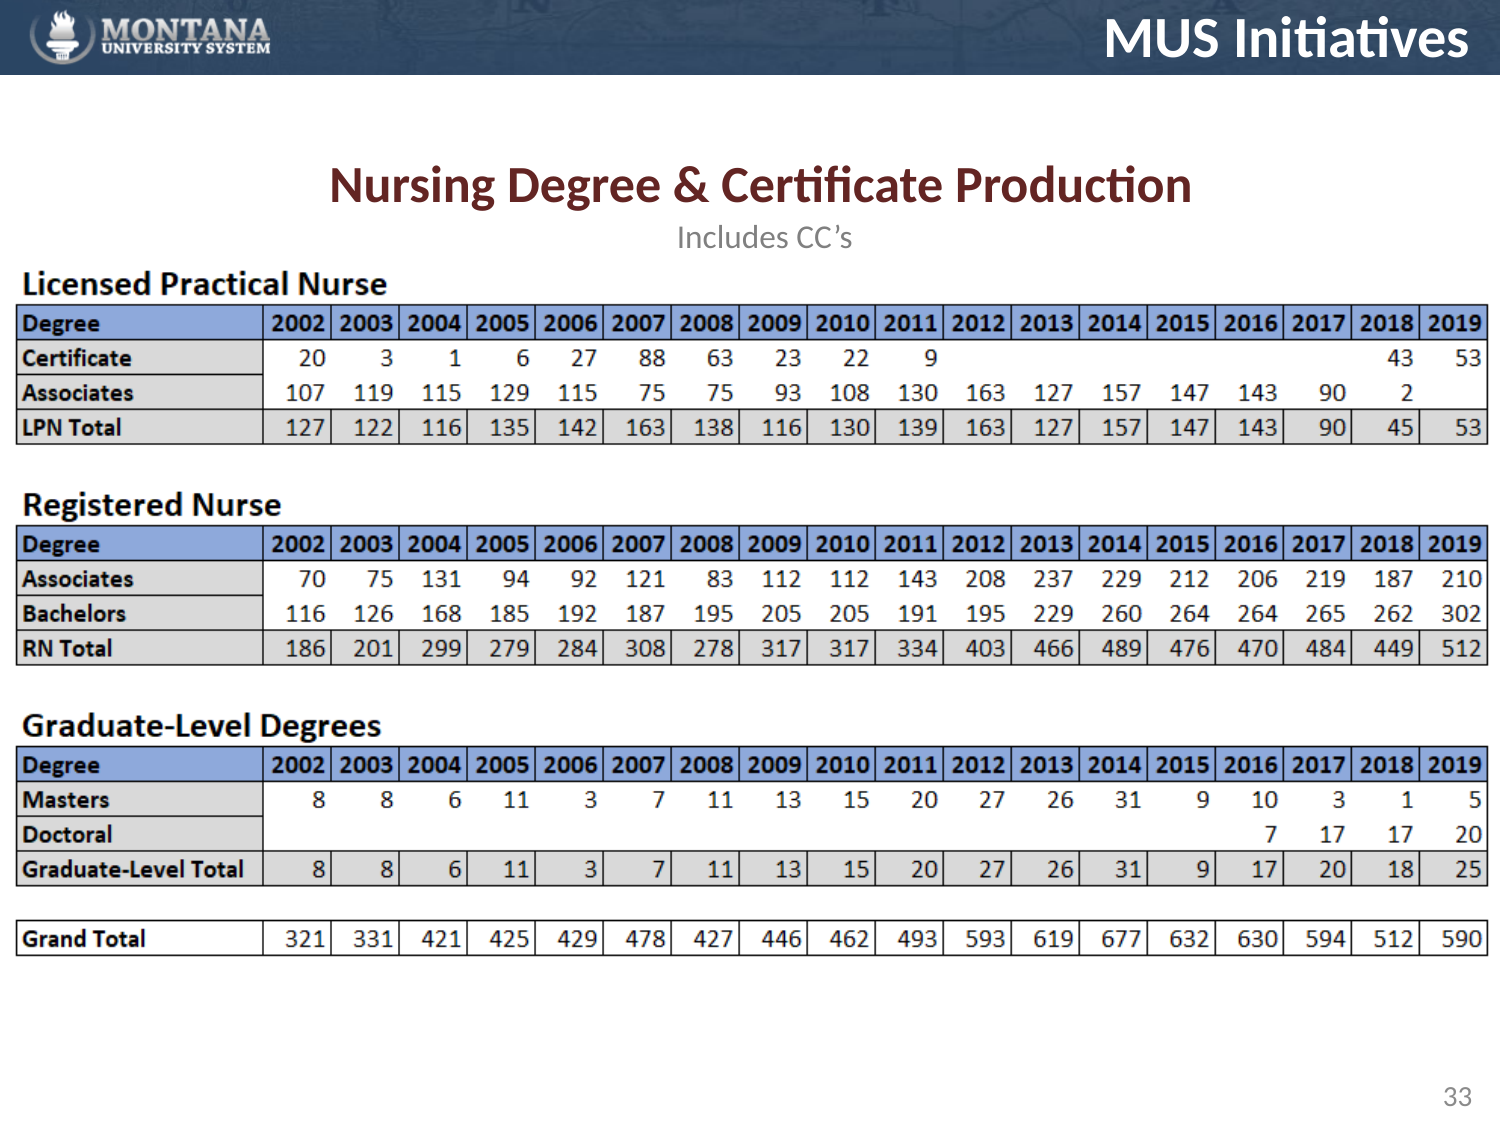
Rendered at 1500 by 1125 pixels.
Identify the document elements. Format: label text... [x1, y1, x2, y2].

slide_number 33 [1137, 1065, 1488, 1125]
text_box Nursing Degree & Certificate Production Includes CC’s [99, 130, 1438, 260]
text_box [0, 0, 1500, 76]
picture [4, 262, 1500, 976]
